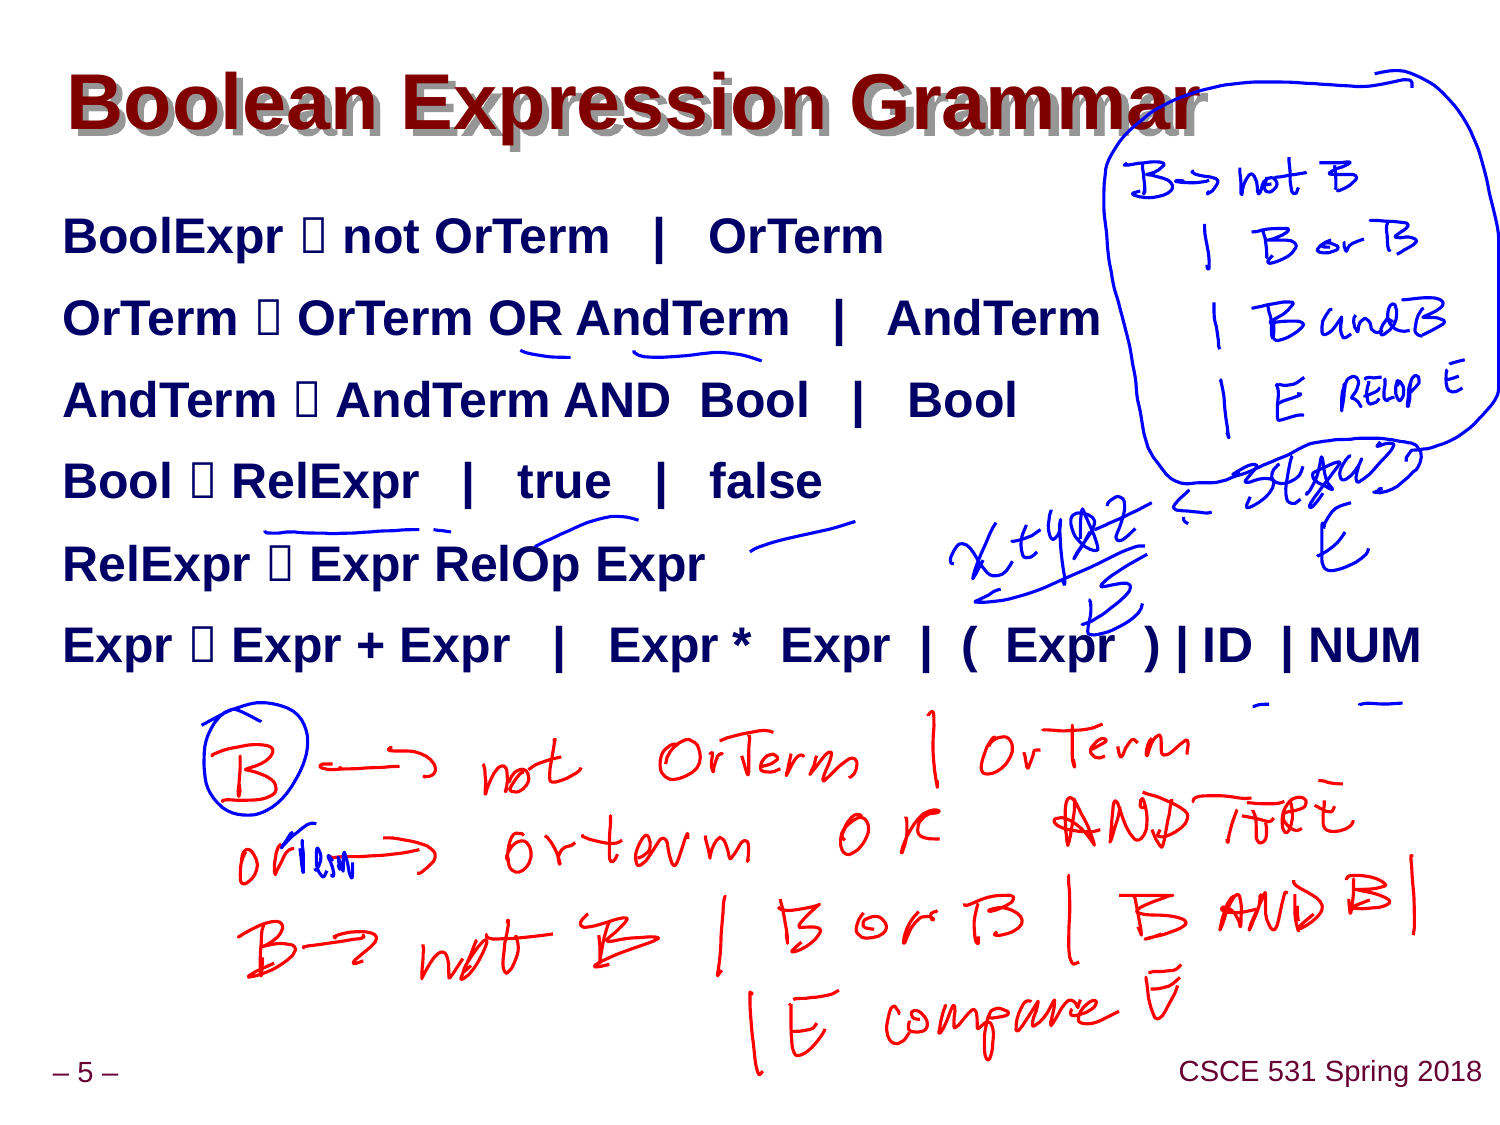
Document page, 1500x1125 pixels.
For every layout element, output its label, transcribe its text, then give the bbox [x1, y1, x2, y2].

text_box [535, 516, 639, 548]
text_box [212, 744, 277, 802]
list BoolExpr  not OrTerm | OrTerm OrTerm  OrTerm OR AndTerm | AndTerm AndTerm  AndTerm AND Bool | Bool Bool  RelExpr | true | false RelExpr  Expr RelOp Expr Expr  Expr + Expr | Expr * Expr | ( Expr ) | ID | NUM [47, 200, 1500, 1058]
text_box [264, 529, 452, 534]
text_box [928, 711, 1189, 788]
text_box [789, 980, 1182, 1060]
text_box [840, 809, 940, 855]
text_box [749, 992, 763, 1075]
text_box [320, 739, 582, 794]
text_box [201, 702, 308, 816]
text_box [770, 535, 801, 546]
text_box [1054, 780, 1354, 848]
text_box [1103, 70, 1499, 493]
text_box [950, 441, 1394, 635]
text_box [751, 545, 764, 551]
title Boolean Expression Grammar [66, 40, 1497, 169]
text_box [240, 837, 436, 884]
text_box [281, 823, 353, 878]
text_box [633, 350, 762, 361]
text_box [238, 855, 1415, 980]
text_box [520, 350, 571, 358]
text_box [660, 730, 857, 781]
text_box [506, 815, 749, 873]
